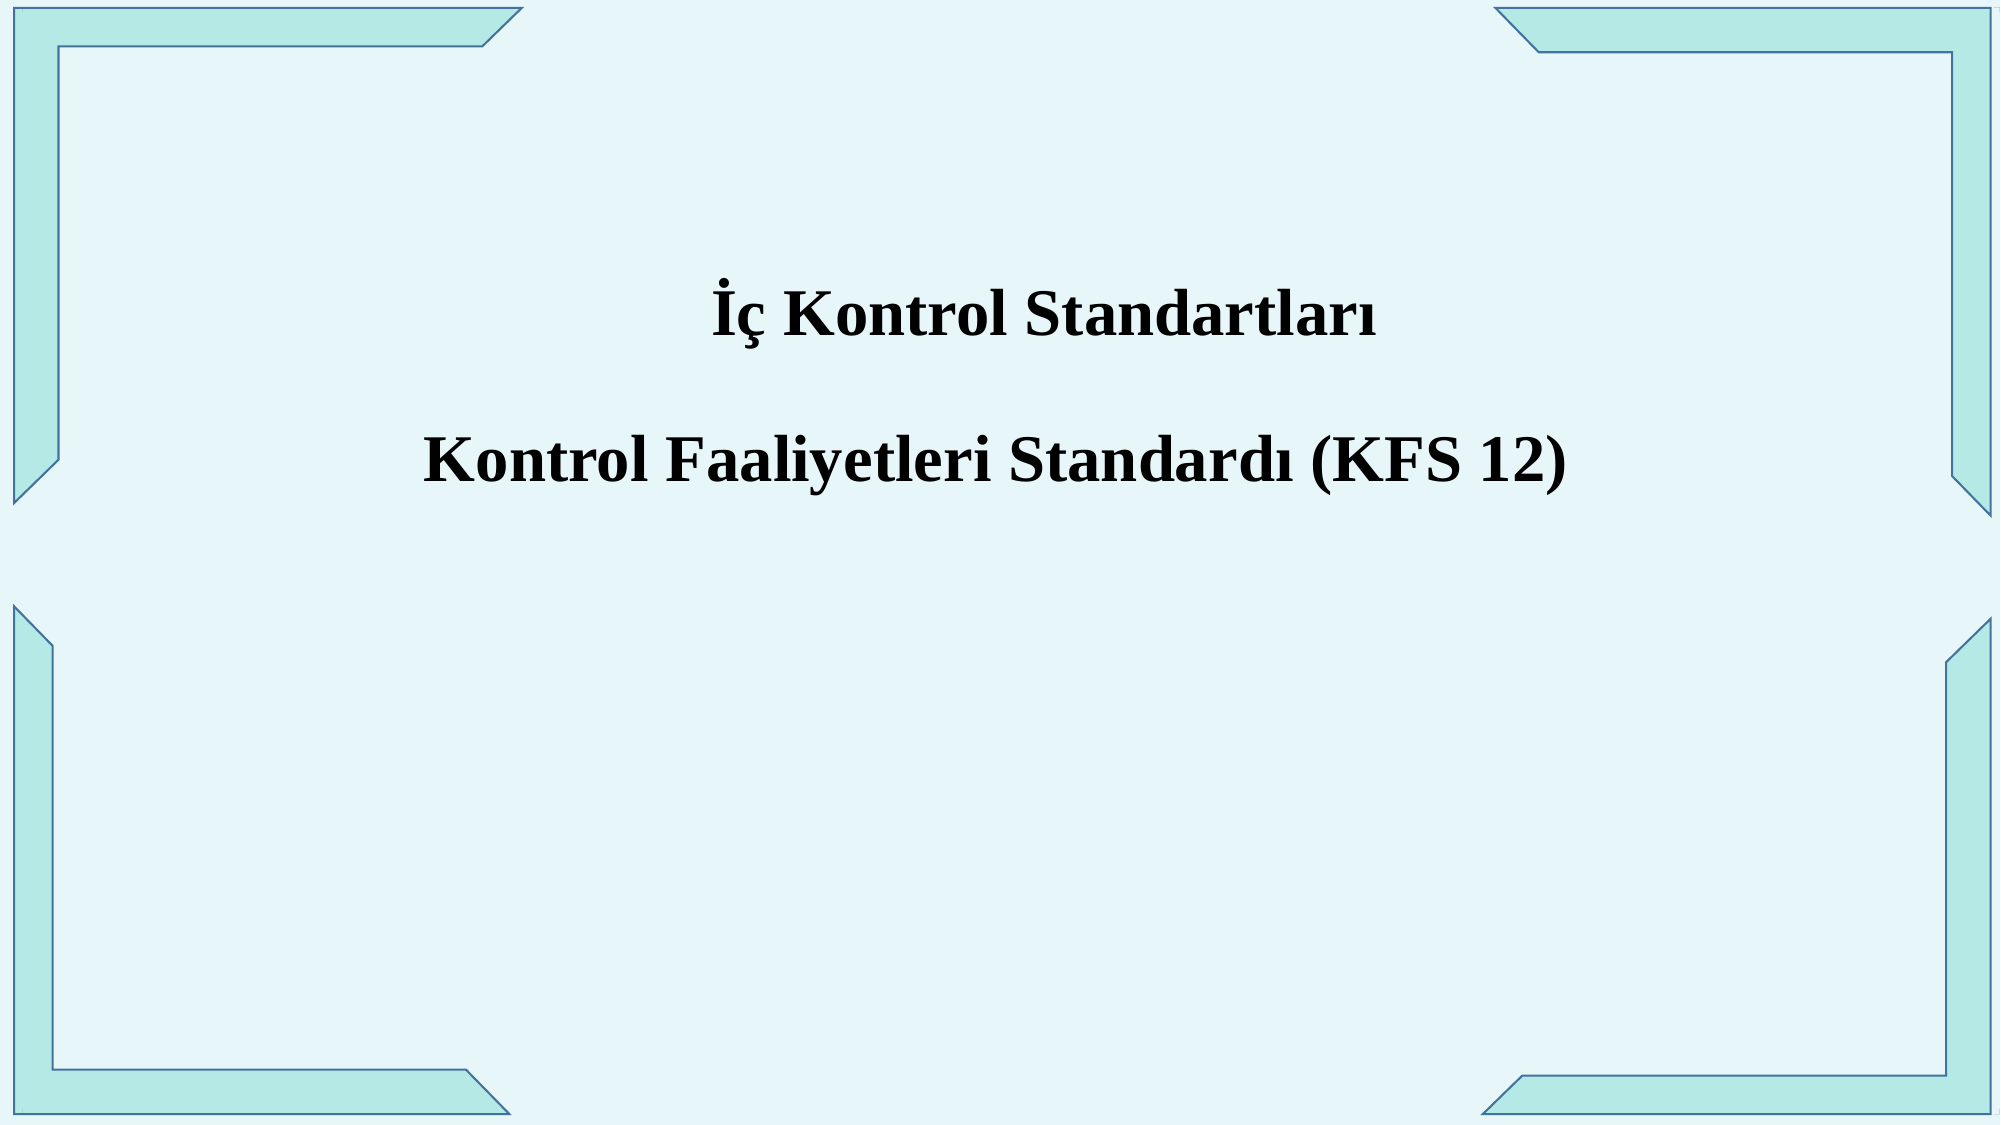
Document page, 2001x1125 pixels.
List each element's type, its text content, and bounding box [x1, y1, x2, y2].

text_box [1492, 6, 1992, 519]
text_box [13, 603, 512, 1116]
text_box [13, 6, 525, 506]
text_box Kontrol Faaliyetleri Standardı (KFS 12) [406, 407, 1588, 502]
text_box İç Kontrol Standartları [675, 261, 1415, 357]
text_box [1480, 616, 1992, 1116]
